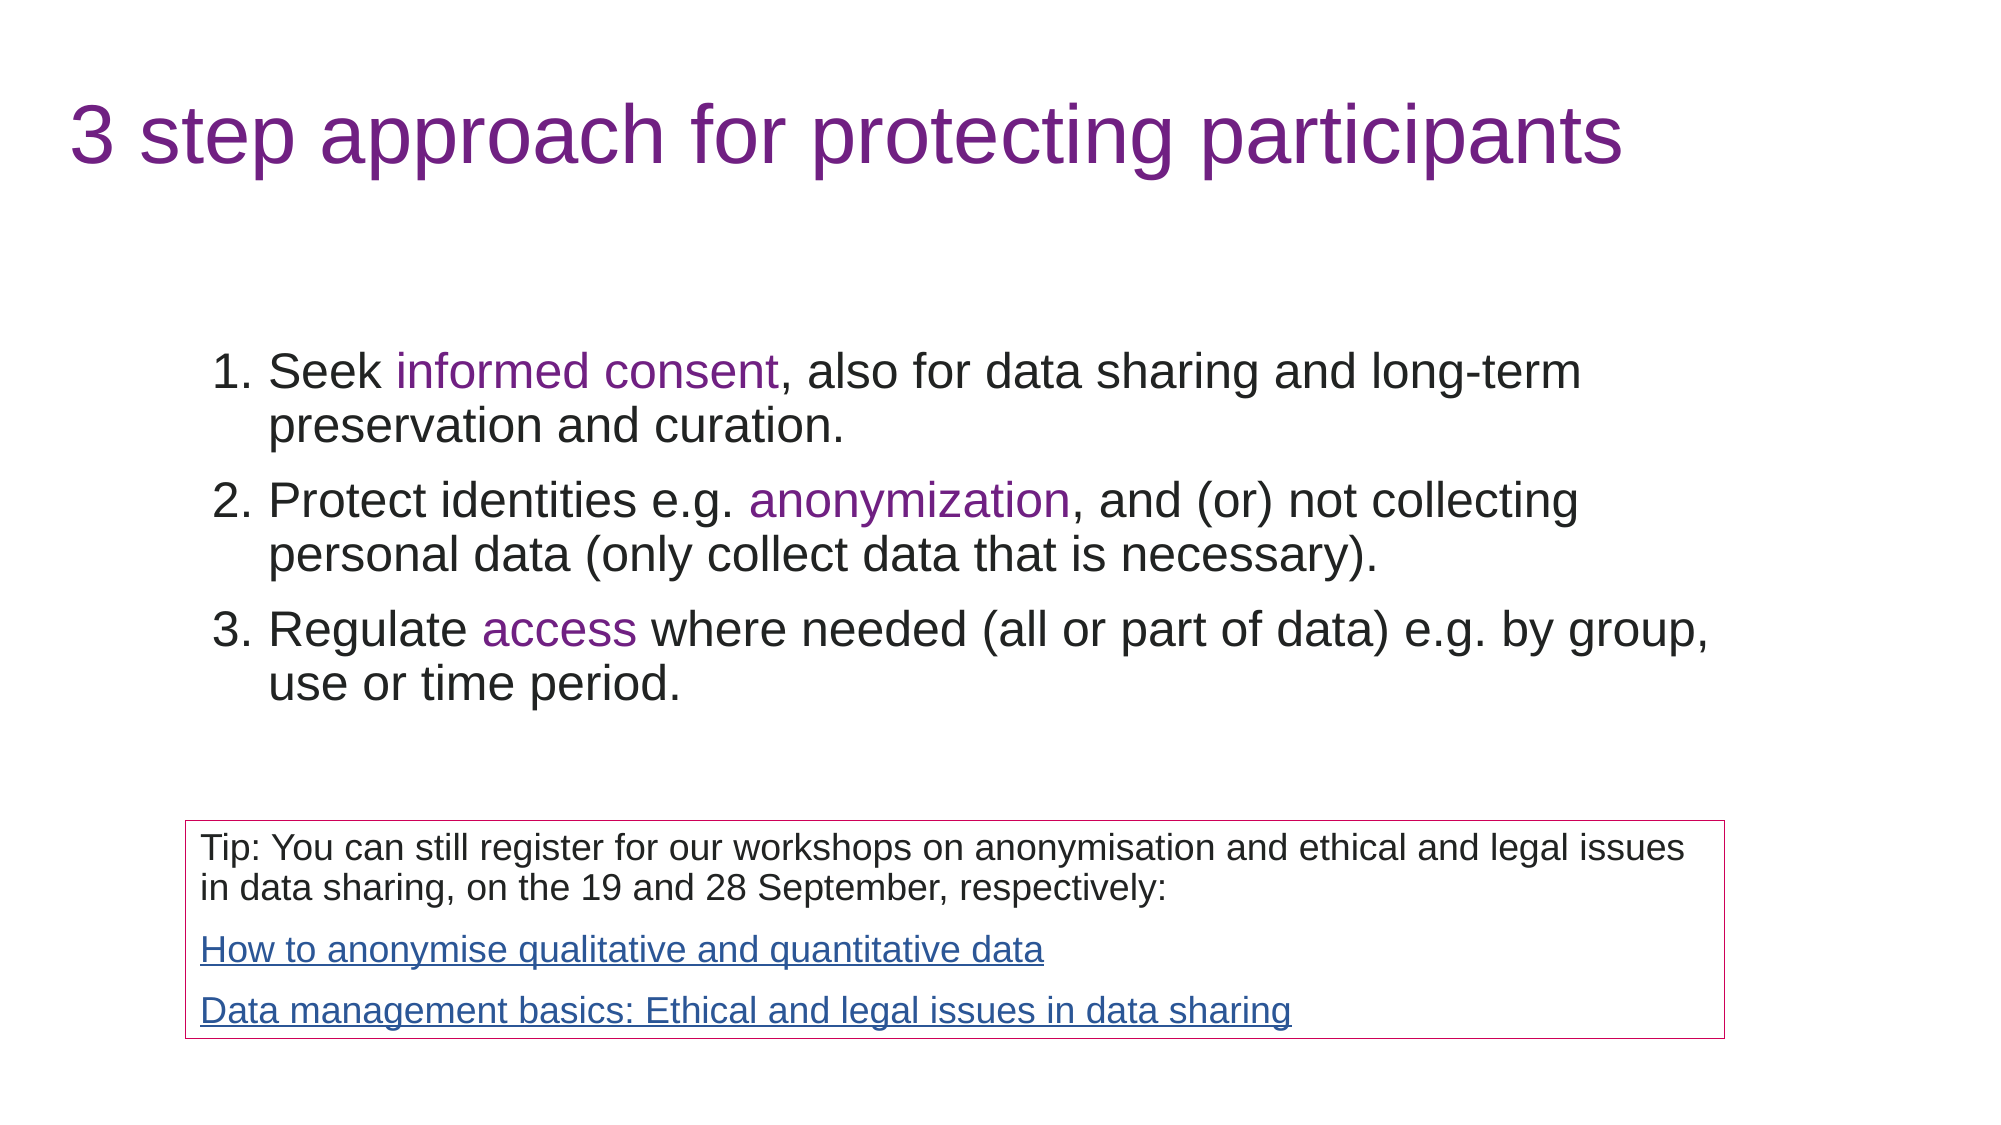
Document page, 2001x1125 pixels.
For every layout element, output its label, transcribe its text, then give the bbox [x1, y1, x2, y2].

title 3 step approach for protecting participants [55, 42, 1855, 231]
list Seek informed consent, also for data sharing and long-term preservation and curation. Protect identities e.g. anonymization, and (or) not collecting personal data (only collect data that is necessary). Regulate access where needed (all or part of data) e.g. by group, use or time period. [196, 338, 1780, 821]
text_box Tip: You can still register for our workshops on anonymisation and ethical and legal issues in data sharing, on the 19 and 28 September, respectively: How to anonymise qualitative and quantitative data Data management basics: Ethical and legal issues in data sharing [185, 820, 1725, 1039]
